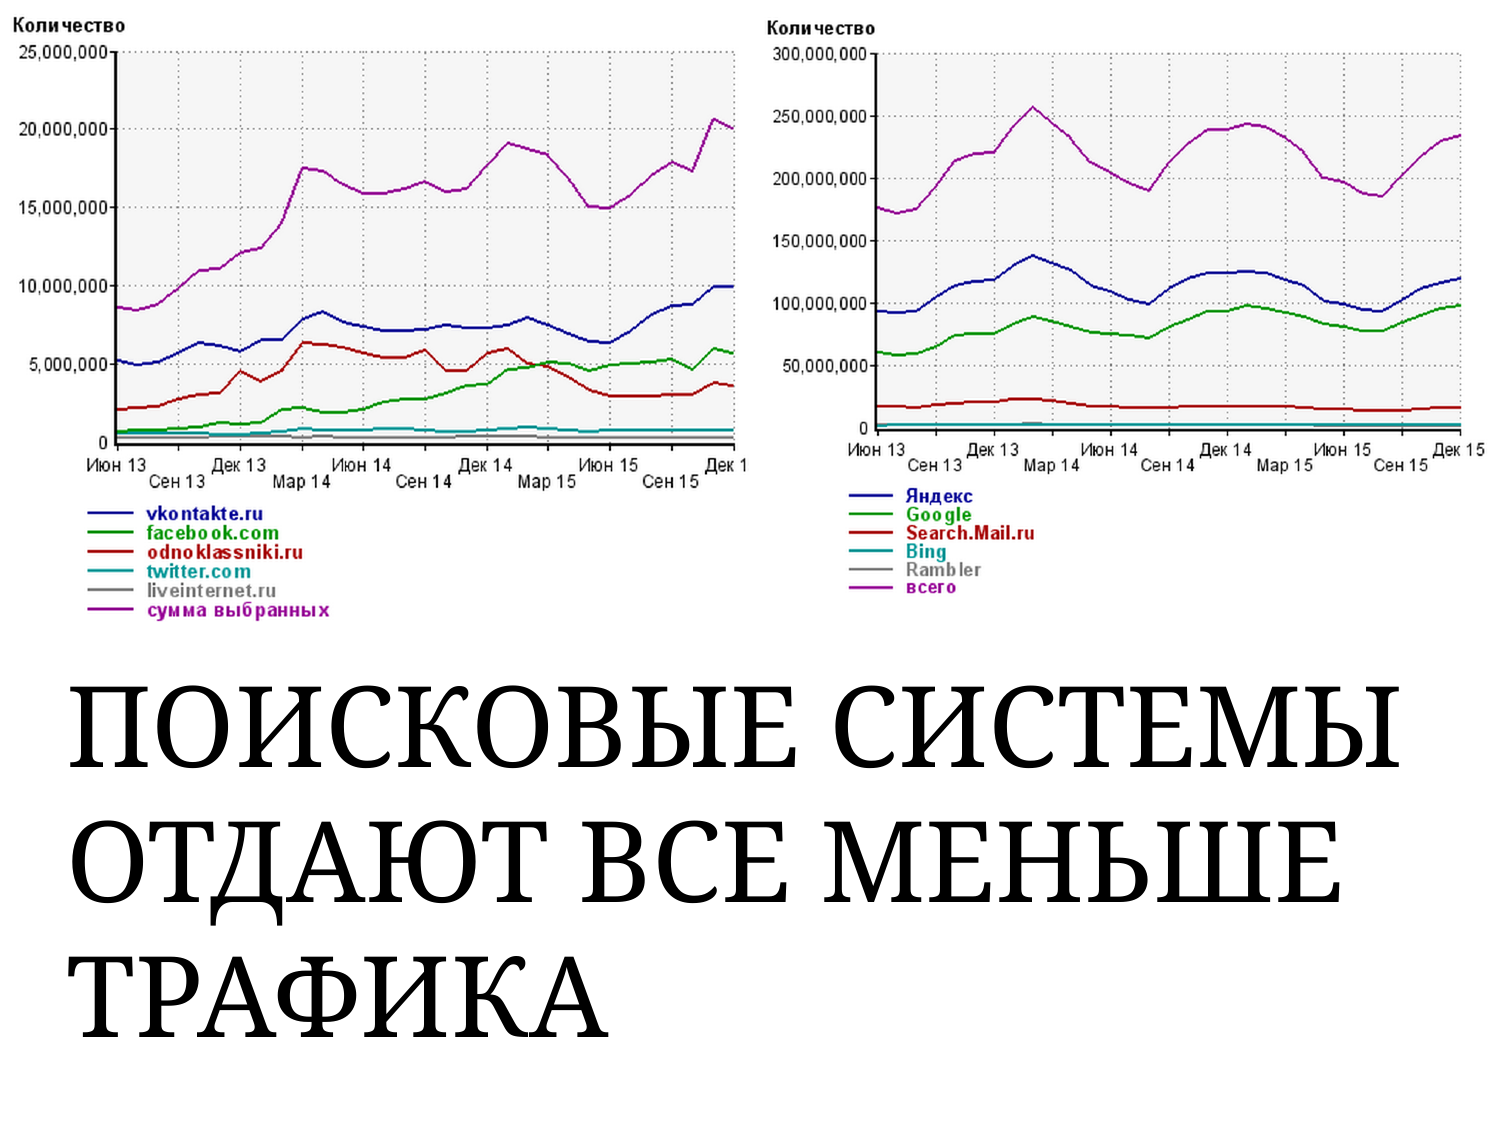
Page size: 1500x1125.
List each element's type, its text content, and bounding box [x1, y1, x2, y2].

text_box Поисковые системы отдают все меньше трафика [53, 621, 1471, 1095]
picture [0, 0, 1495, 622]
